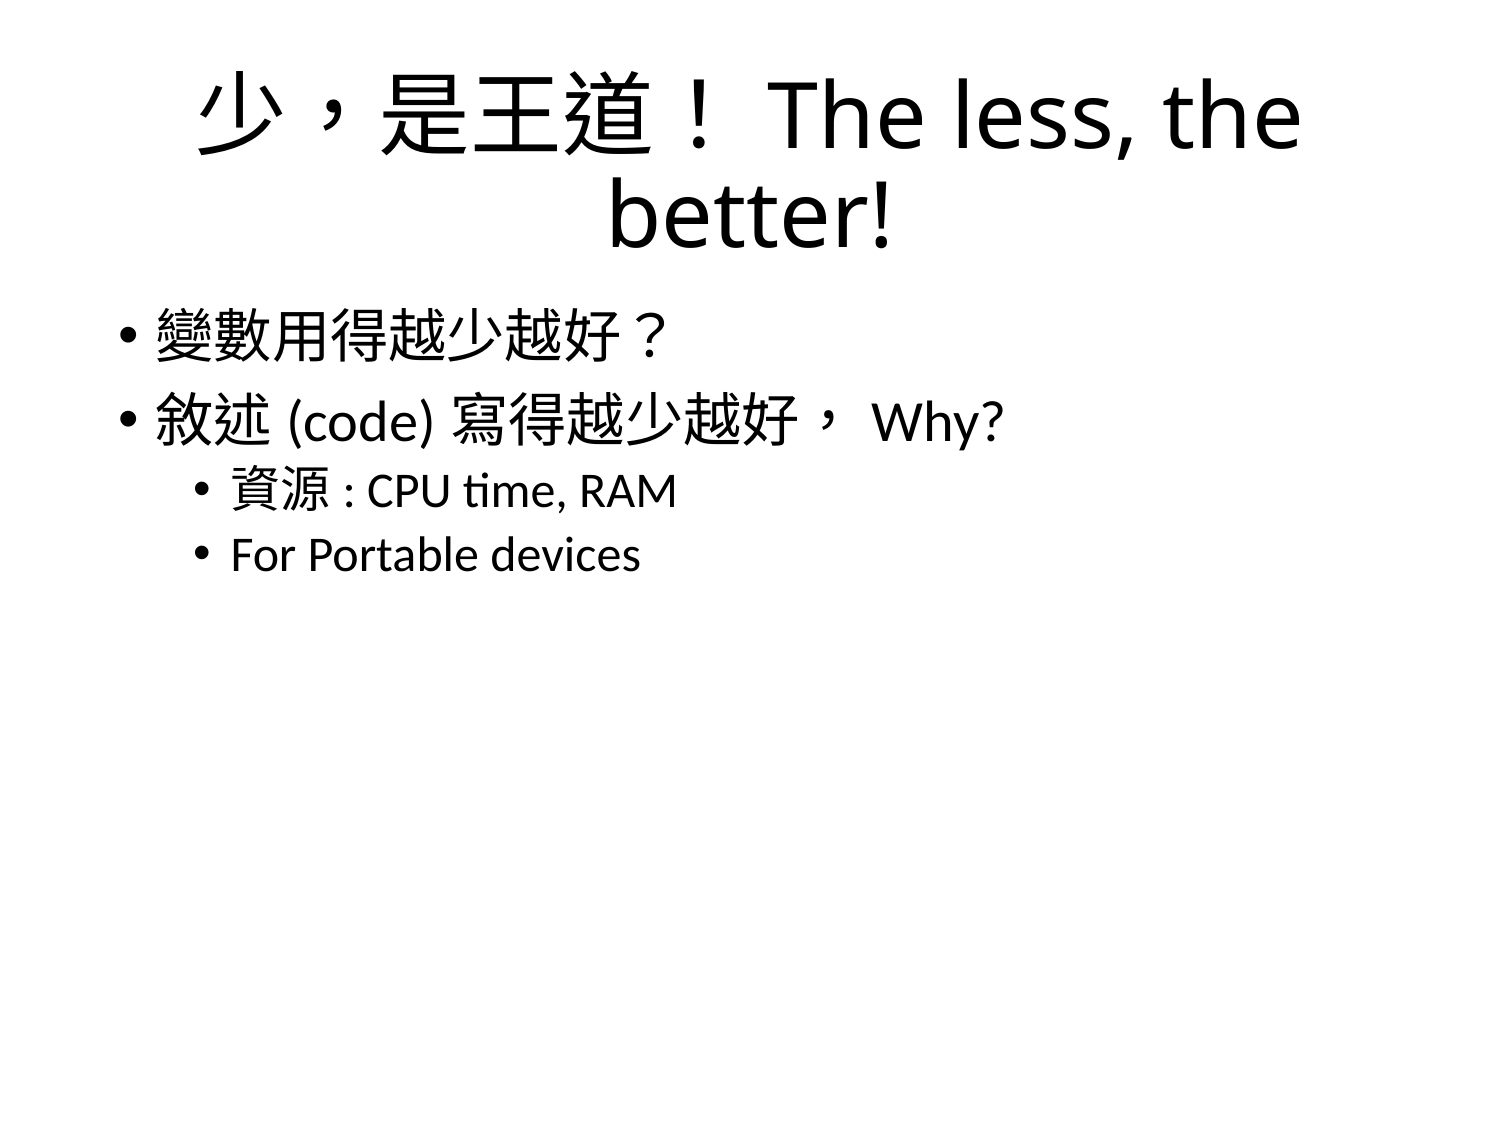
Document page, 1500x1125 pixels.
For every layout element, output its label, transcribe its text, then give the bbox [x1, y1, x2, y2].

list 變數用得越少越好？ 敘述(code)寫得越少越好，Why? 資源: CPU time, RAM For Portable devices [103, 299, 1397, 1014]
title 少，是王道！The less, the better! [103, 59, 1397, 278]
